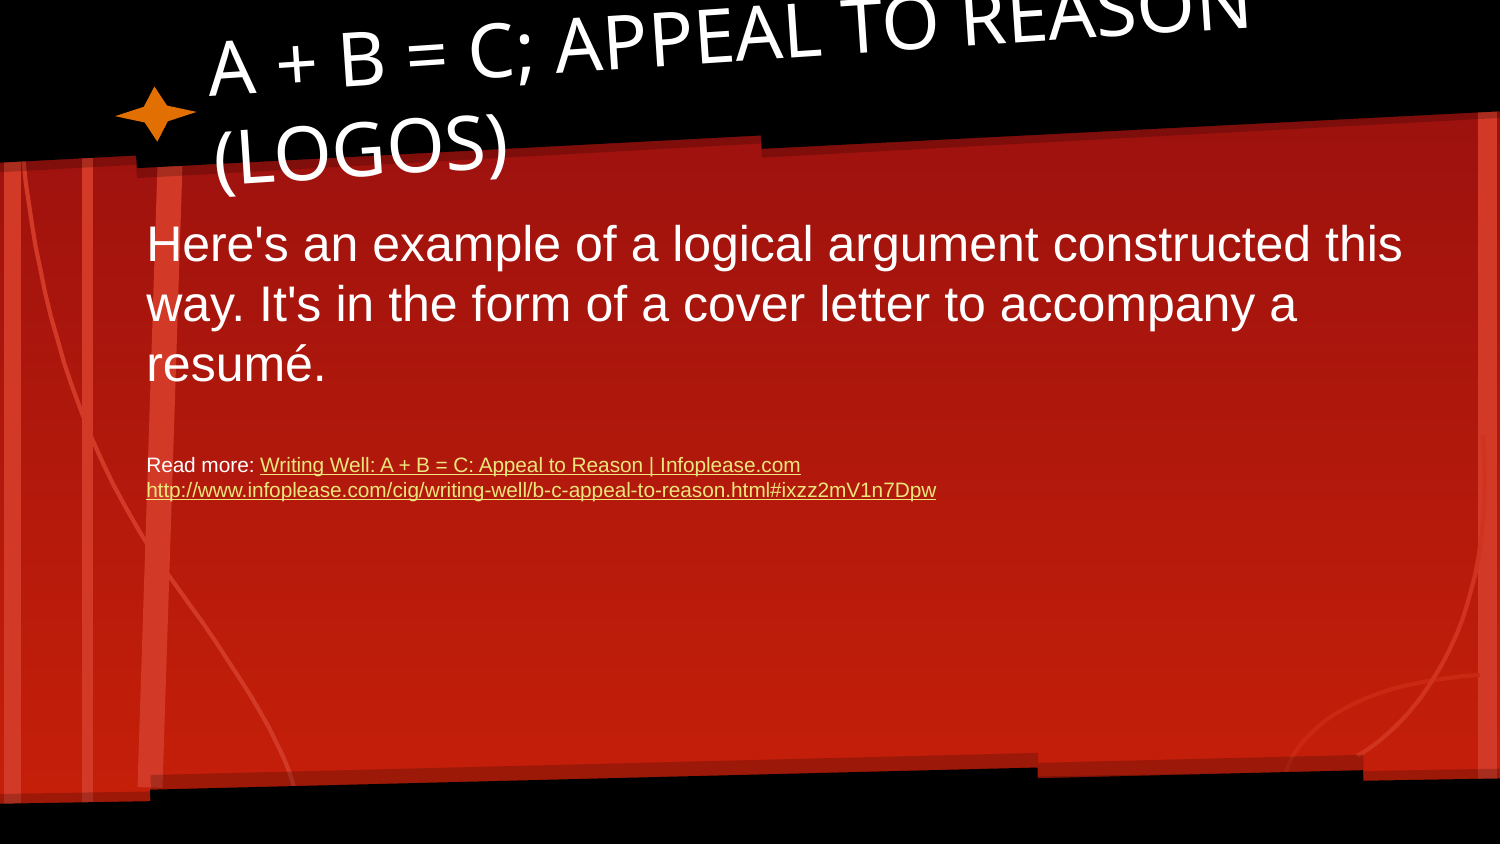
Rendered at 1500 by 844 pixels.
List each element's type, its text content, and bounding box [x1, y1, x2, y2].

list Here's an example of a logical argument constructed this way. It's in the form of a cover letter to accompany a resumé. Read more: Writing Well: A + B = C: Appeal to Reason | Infoplease.com http://www.infoplease.com/cig/writing-well/b-c-appeal-to-reason.html#ixzz2mV1n7Dpw [75, 196, 1425, 754]
title A + B = C; APPEAL TO REASON (LOGOS) [191, 0, 1500, 183]
